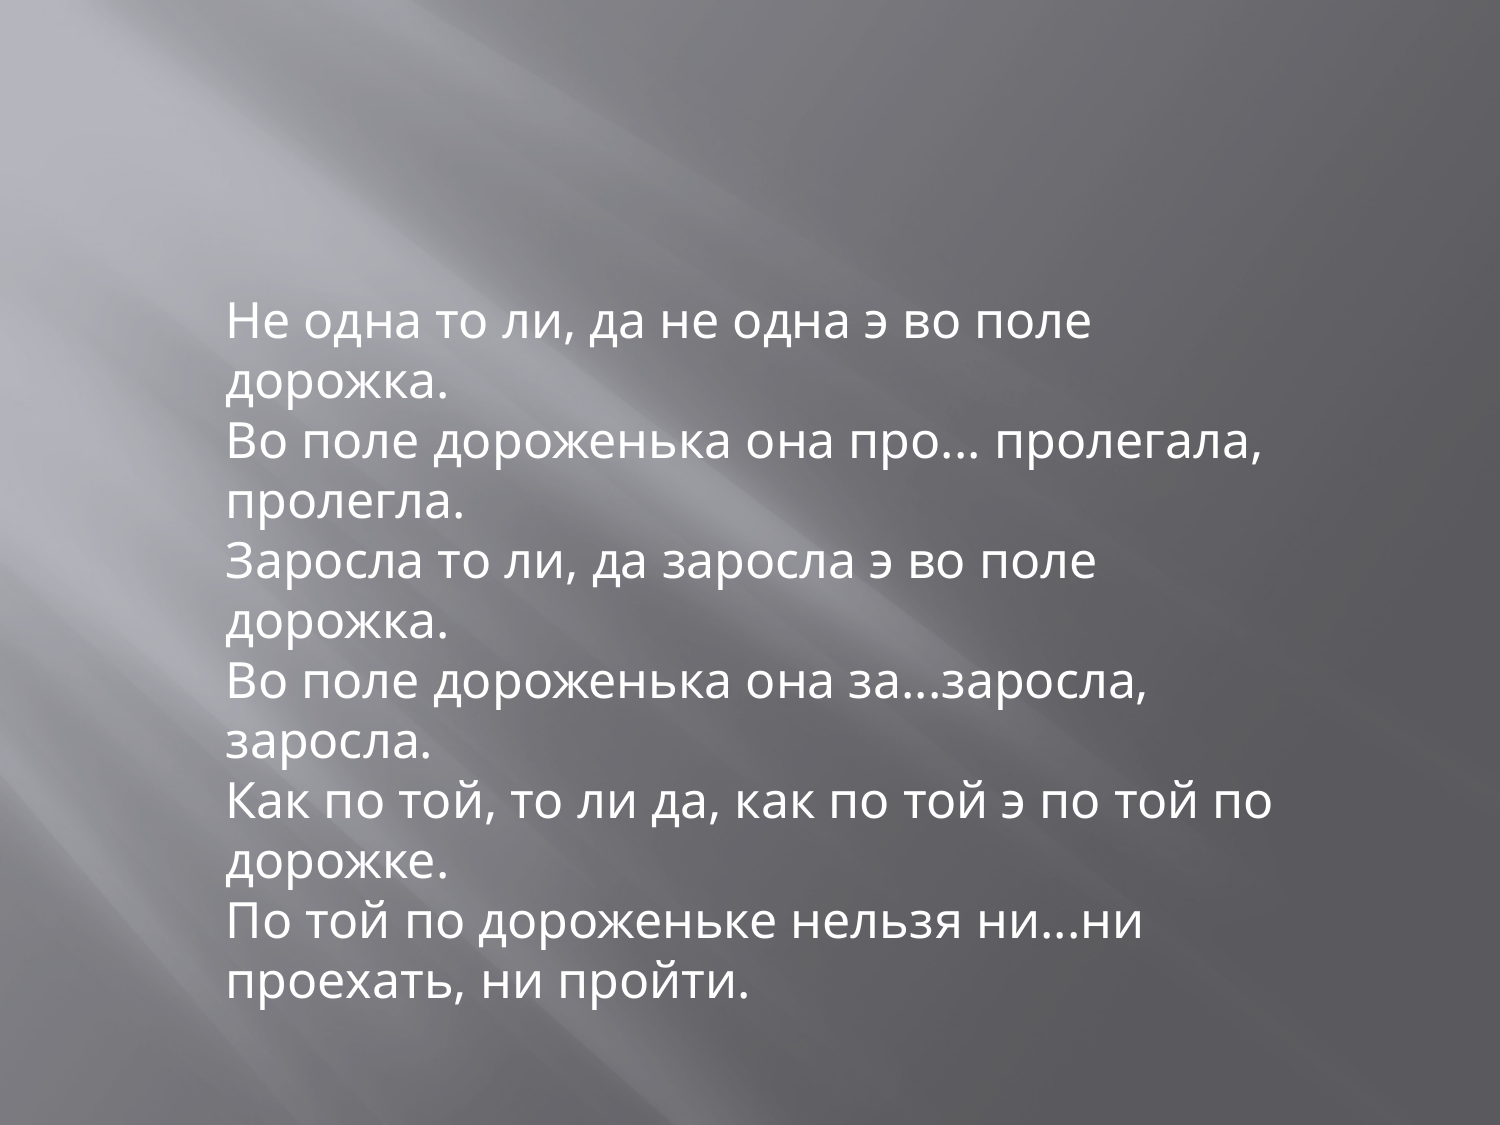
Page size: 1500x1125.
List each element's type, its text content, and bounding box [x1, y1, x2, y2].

text_box Не одна то ли, да не одна э во поле дорожка. Во поле дороженька она про... пролегала, пролегла. Заросла то ли, да заросла э во поле дорожка. Во поле дороженька она за...заросла, заросла. Как по той, то ли да, как по той э по той по дорожке. По той по дороженьке нельзя ни...ни проехать, ни пройти. [210, 281, 1301, 1016]
